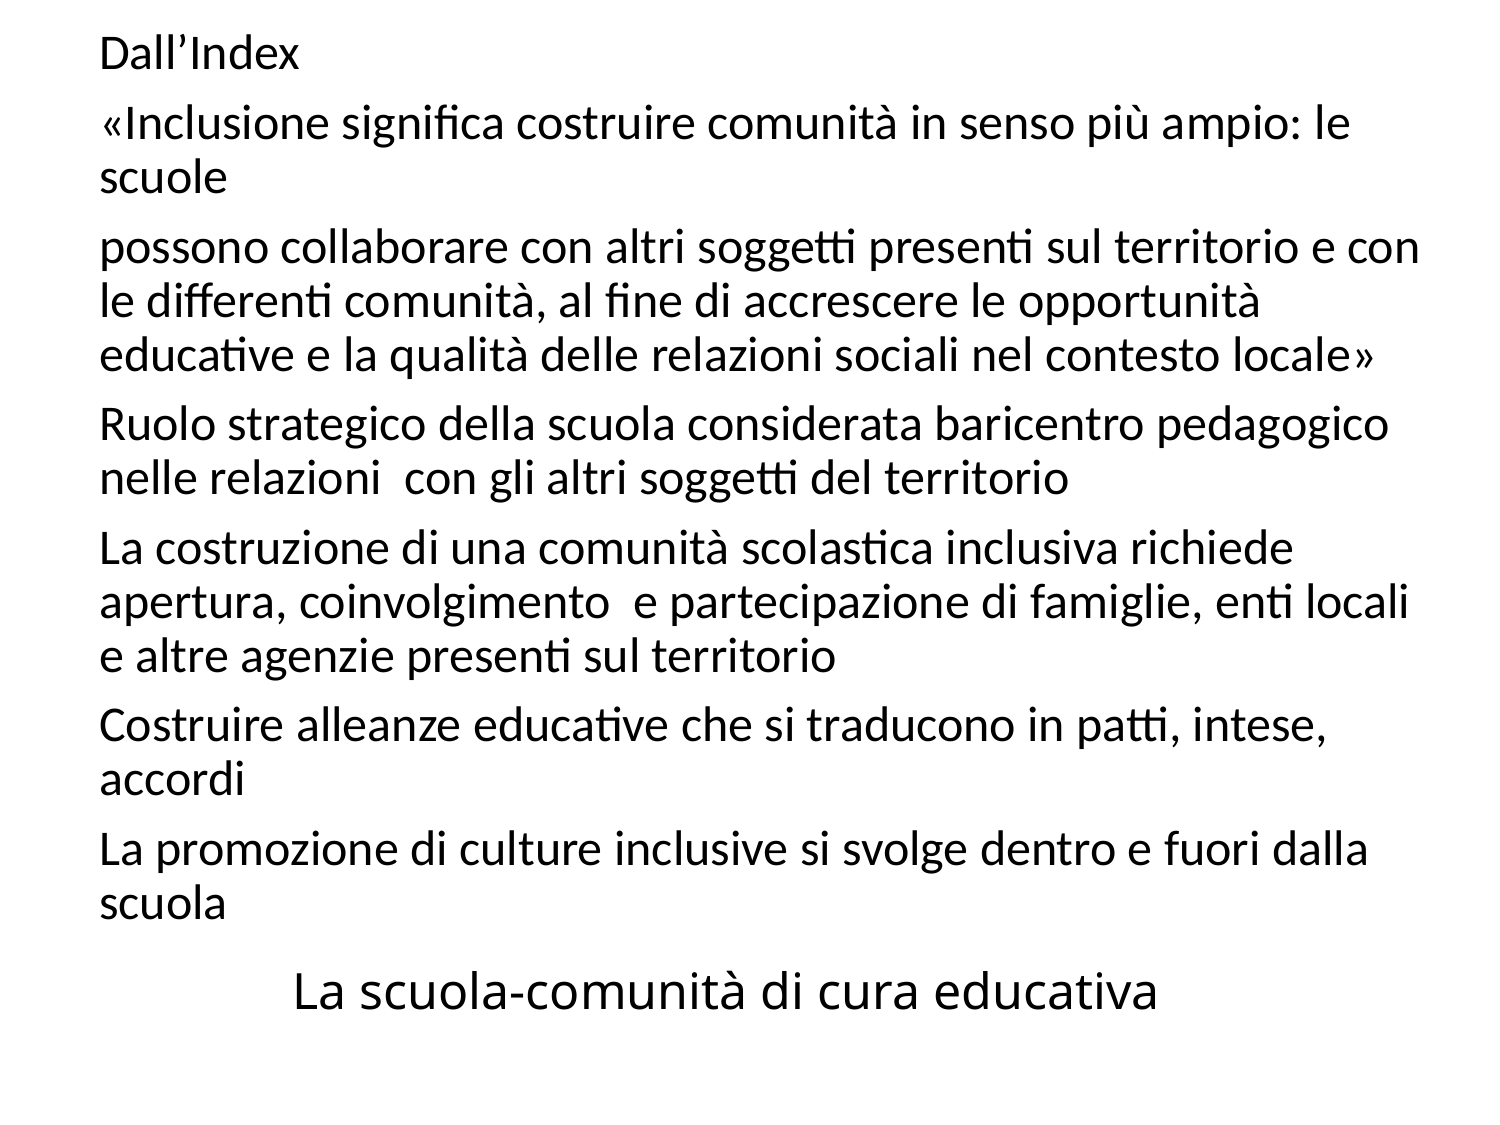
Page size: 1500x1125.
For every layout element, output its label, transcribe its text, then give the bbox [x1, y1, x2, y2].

list Dall’Index «Inclusione significa costruire comunità in senso più ampio: le scuole possono collaborare con altri soggetti presenti sul territorio e con le differenti comunità, al fine di accrescere le opportunità educative e la qualità delle relazioni sociali nel contesto locale» Ruolo strategico della scuola considerata baricentro pedagogico nelle relazioni con gli altri soggetti del territorio La costruzione di una comunità scolastica inclusiva richiede apertura, coinvolgimento e partecipazione di famiglie, enti locali e altre agenzie presenti sul territorio Costruire alleanze educative che si traducono in patti, intese, accordi La promozione di culture inclusive si svolge dentro e fuori dalla scuola [76, 19, 1447, 953]
title La scuola-comunità di cura educativa [277, 953, 1346, 1035]
